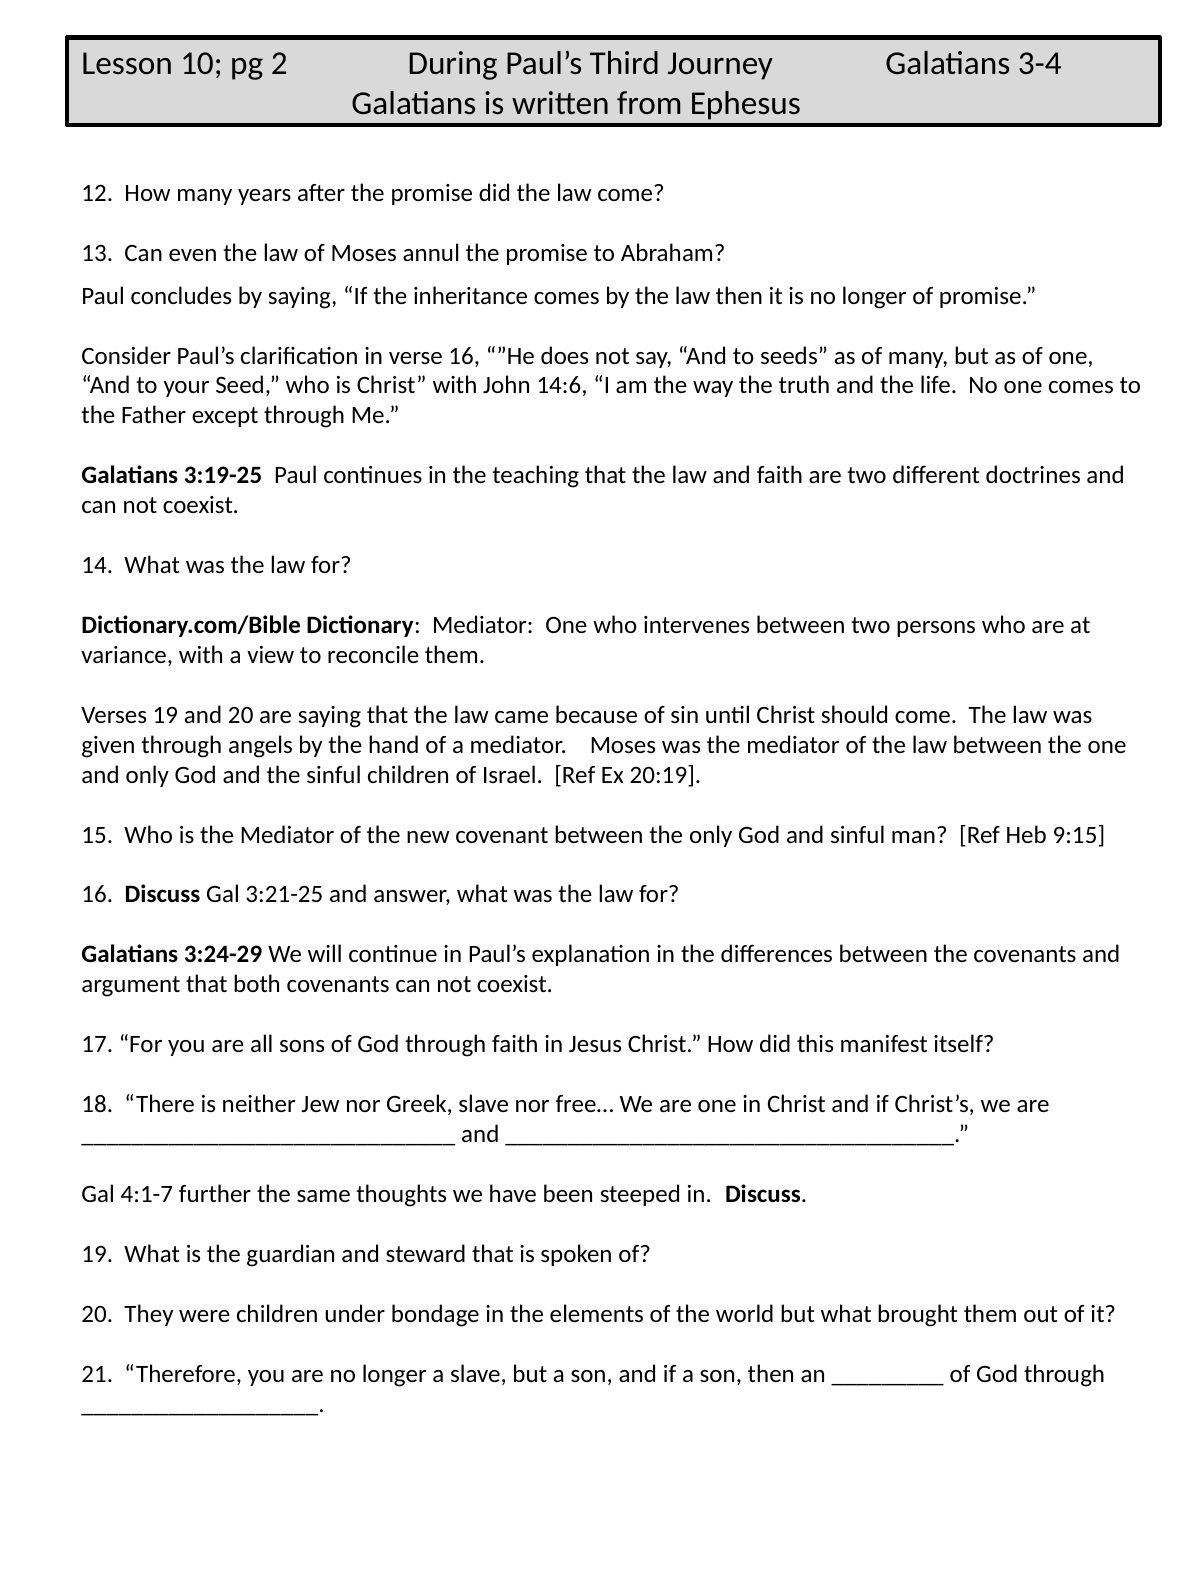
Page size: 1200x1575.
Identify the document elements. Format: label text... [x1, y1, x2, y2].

text_box Lesson 10; pg 2 During Paul’s Third Journey Galatians 3-4 Galatians is written from Ephesus [65, 35, 1162, 127]
text_box 12. How many years after the promise did the law come? 13. Can even the law of Moses annul the promise to Abraham? Paul concludes by saying, “If the inheritance comes by the law then it is no longer of promise.” Consider Paul’s clarification in verse 16, “”He does not say, “And to seeds” as of many, but as of one, “And to your Seed,” who is Christ” with John 14:6, “I am the way the truth and the life. No one comes to the Father except through Me.” Galatians 3:19-25 Paul continues in the teaching that the law and faith are two different doctrines and can not coexist. 14. What was the law for? Dictionary.com/Bible Dictionary: Mediator: One who intervenes between two persons who are at variance, with a view to reconcile them. Verses 19 and 20 are saying that the law came because of sin until Christ should come. The law was given through angels by the hand of a mediator. Moses was the mediator of the law between the one and only God and the sinful children of Israel. [Ref Ex 20:19]. 15. Who is the Mediator of the new covenant between the only God and sinful man? [Ref Heb 9:15] 16. Discuss Gal 3:21-25 and answer, what was the law for? Galatians 3:24-29 We will continue in Paul’s explanation in the differences between the covenants and argument that both covenants can not coexist. 17. “For you are all sons of God through faith in Jesus Christ.” How did this manifest itself? 18. “There is neither Jew nor Greek, slave nor free… We are one in Christ and if Christ’s, we are ______________________________ and ____________________________________.” Gal 4:1-7 further the same thoughts we have been steeped in. Discuss. 19. What is the guardian and steward that is spoken of? 20. They were children under bondage in the elements of the world but what brought them out of it? 21. “Therefore, you are no longer a slave, but a son, and if a son, then an _________ of God through ___________________. [66, 169, 1160, 1425]
